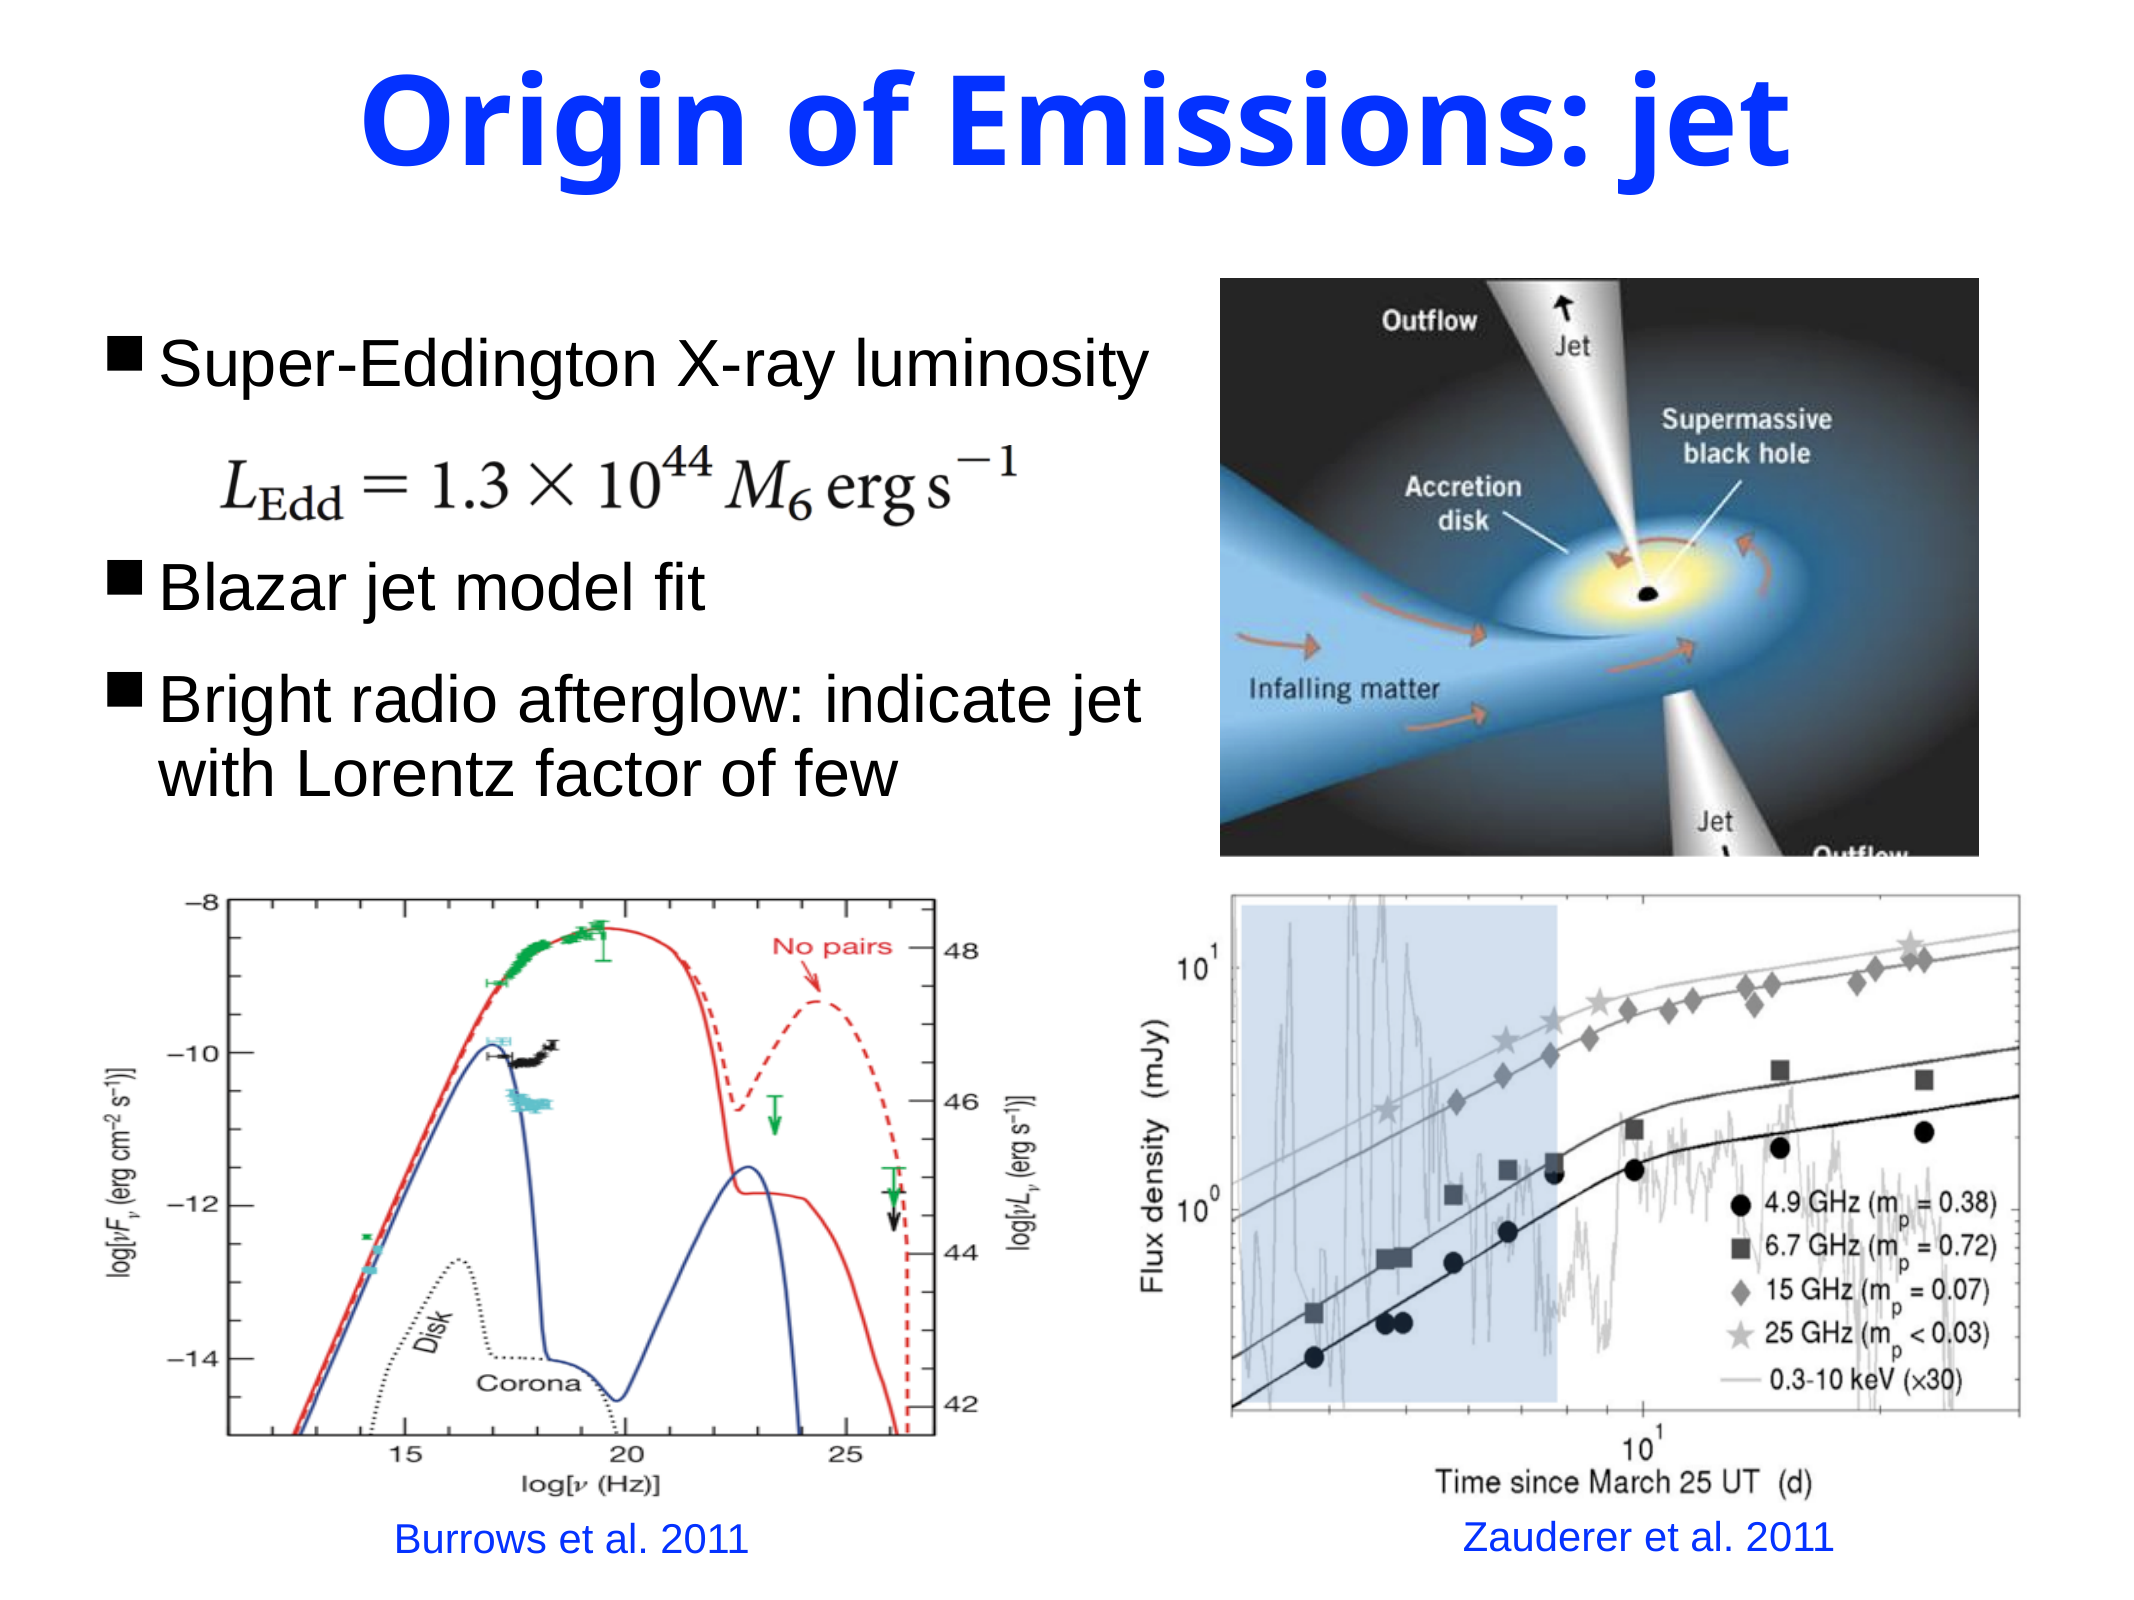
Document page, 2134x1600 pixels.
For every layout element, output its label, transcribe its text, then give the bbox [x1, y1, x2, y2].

picture [1220, 278, 1980, 857]
text_box Zauderer et al. 2011 [1430, 1511, 1870, 1568]
picture [1137, 890, 2028, 1503]
picture [101, 891, 1047, 1504]
picture [215, 445, 1022, 529]
text_box Burrows et al. 2011 [378, 1512, 769, 1570]
list Super-Eddington X-ray luminosity Blazar jet model fit Bright radio afterglow: indicate jet with Lorentz factor of few [76, 247, 1209, 892]
title Origin of Emissions: jet [0, 0, 2134, 248]
